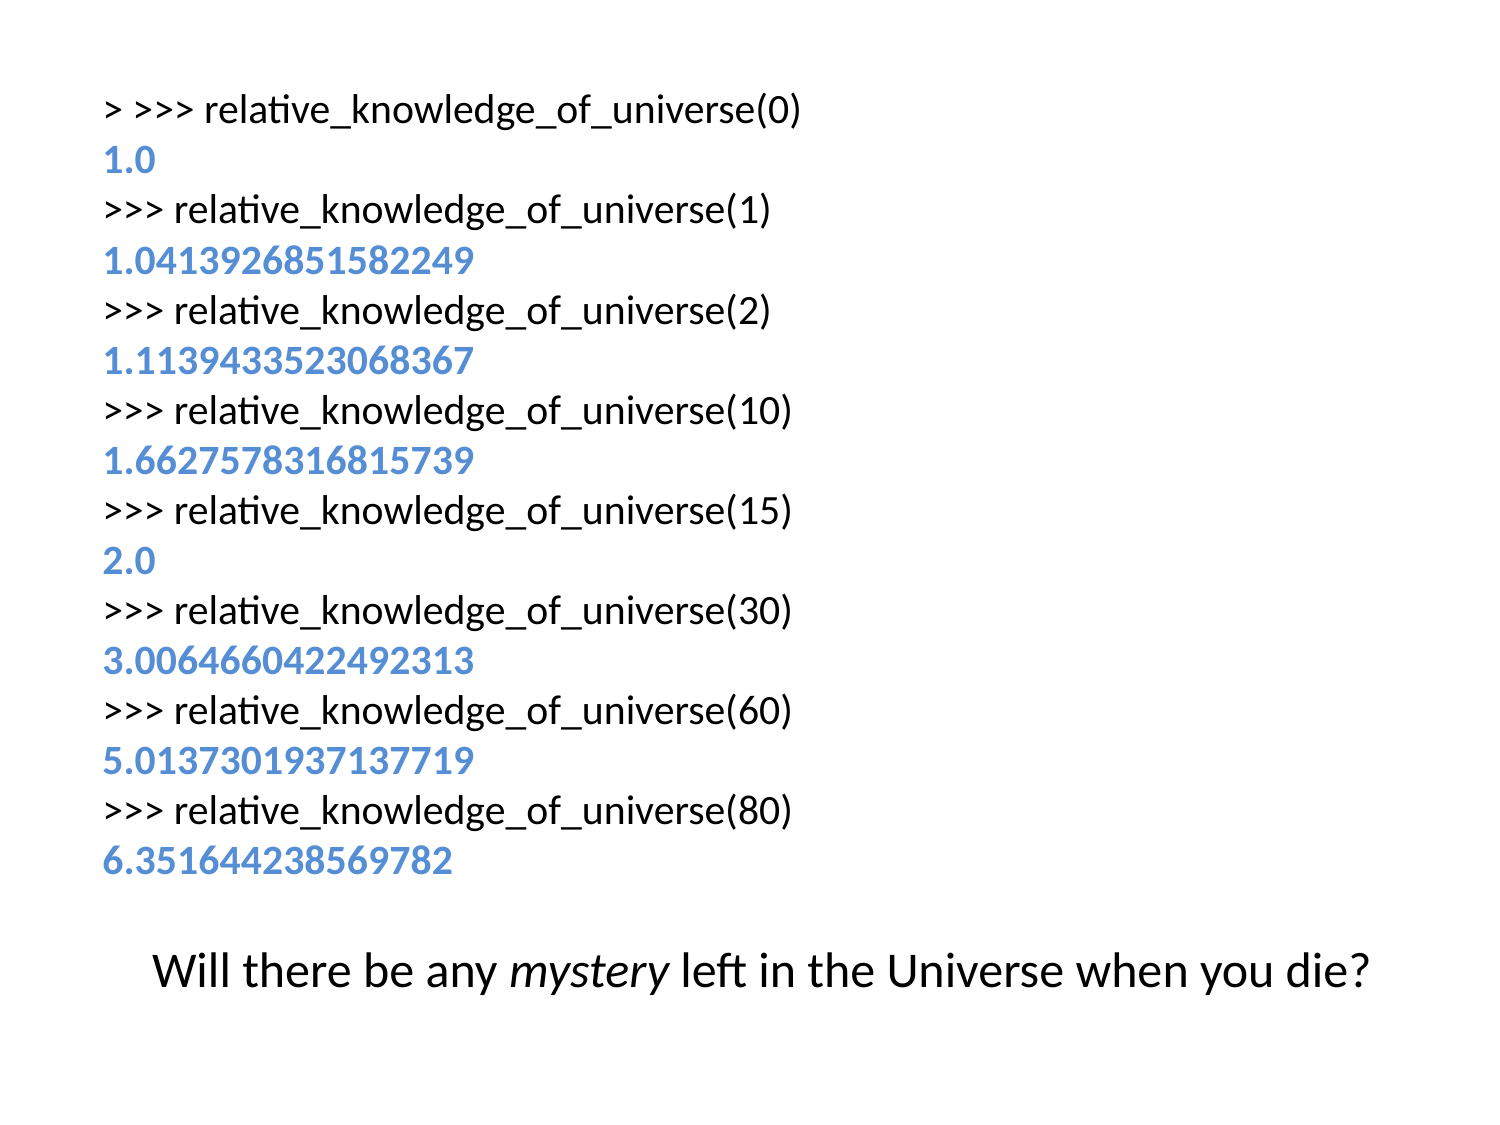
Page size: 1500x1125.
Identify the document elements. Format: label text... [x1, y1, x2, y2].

text_box > >>> relative_knowledge_of_universe(0) 1.0 >>> relative_knowledge_of_universe(1) 1.0413926851582249 >>> relative_knowledge_of_universe(2) 1.1139433523068367 >>> relative_knowledge_of_universe(10) 1.6627578316815739 >>> relative_knowledge_of_universe(15) 2.0 >>> relative_knowledge_of_universe(30) 3.0064660422492313 >>> relative_knowledge_of_universe(60) 5.0137301937137719 >>> relative_knowledge_of_universe(80) 6.351644238569782 [87, 74, 875, 890]
text_box Will there be any mystery left in the Universe when you die? [137, 930, 1400, 1005]
